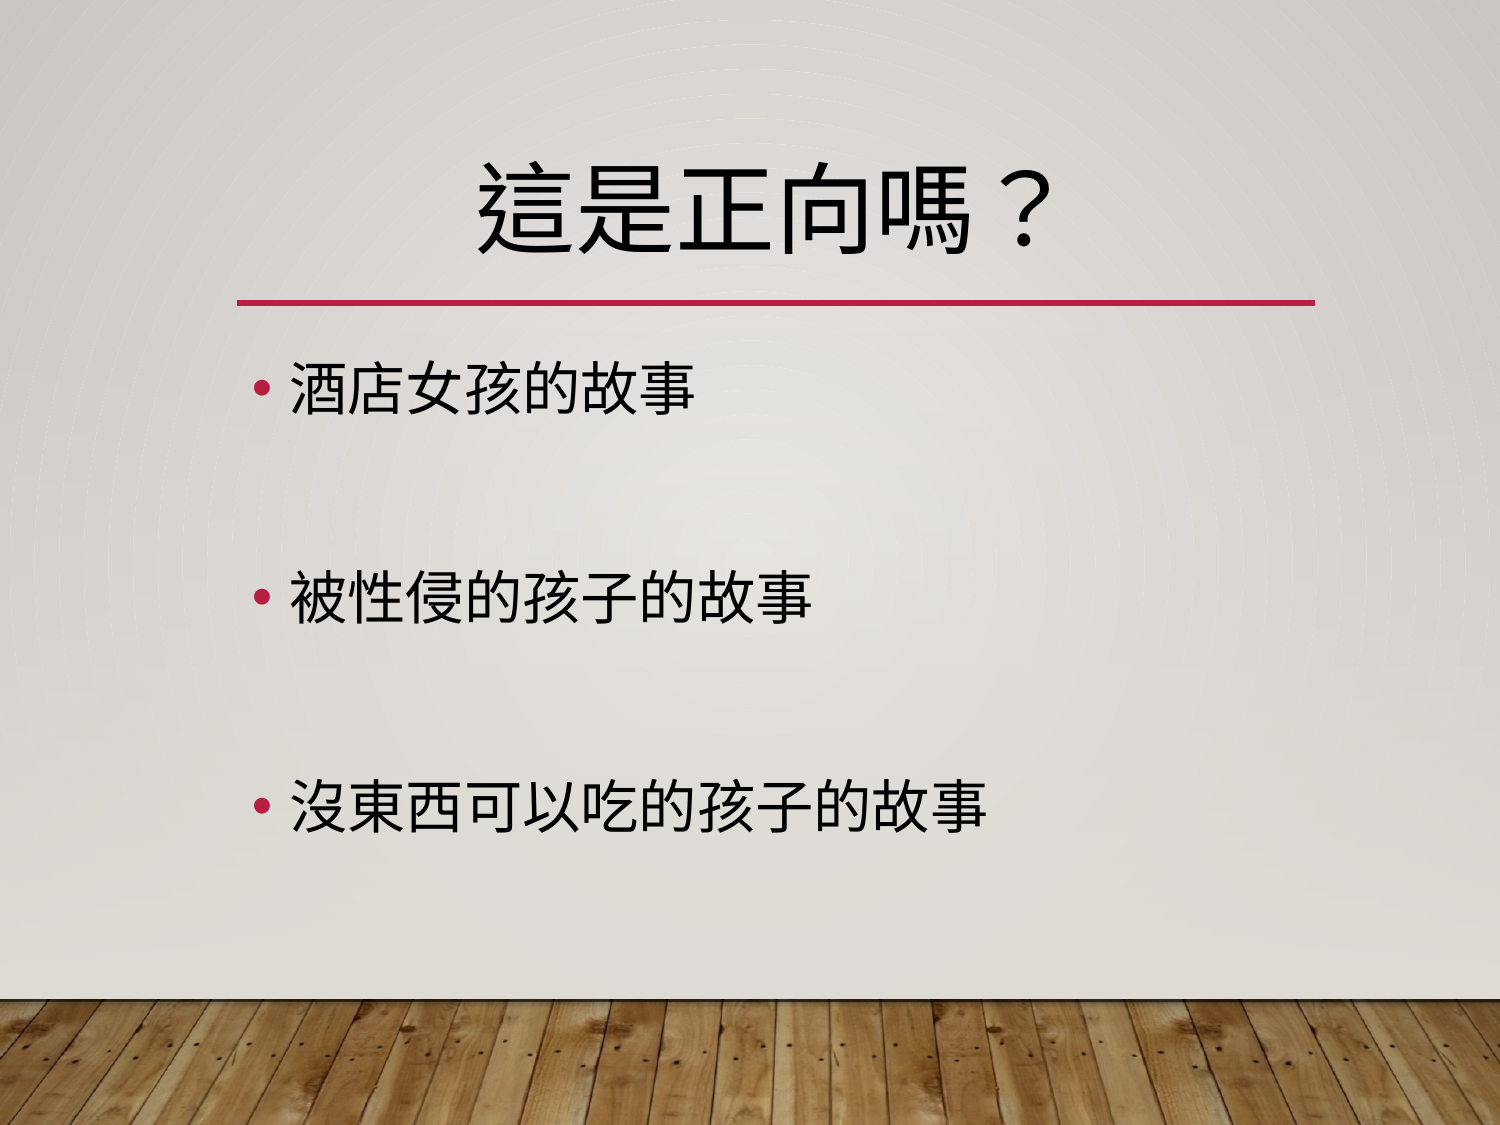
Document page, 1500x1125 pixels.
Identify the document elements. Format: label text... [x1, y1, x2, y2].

list 酒店女孩的故事 被性侵的孩子的故事 沒東西可以吃的孩子的故事 [236, 330, 1315, 897]
picture [0, 999, 1500, 1125]
title 這是正向嗎？ [236, 152, 1315, 325]
